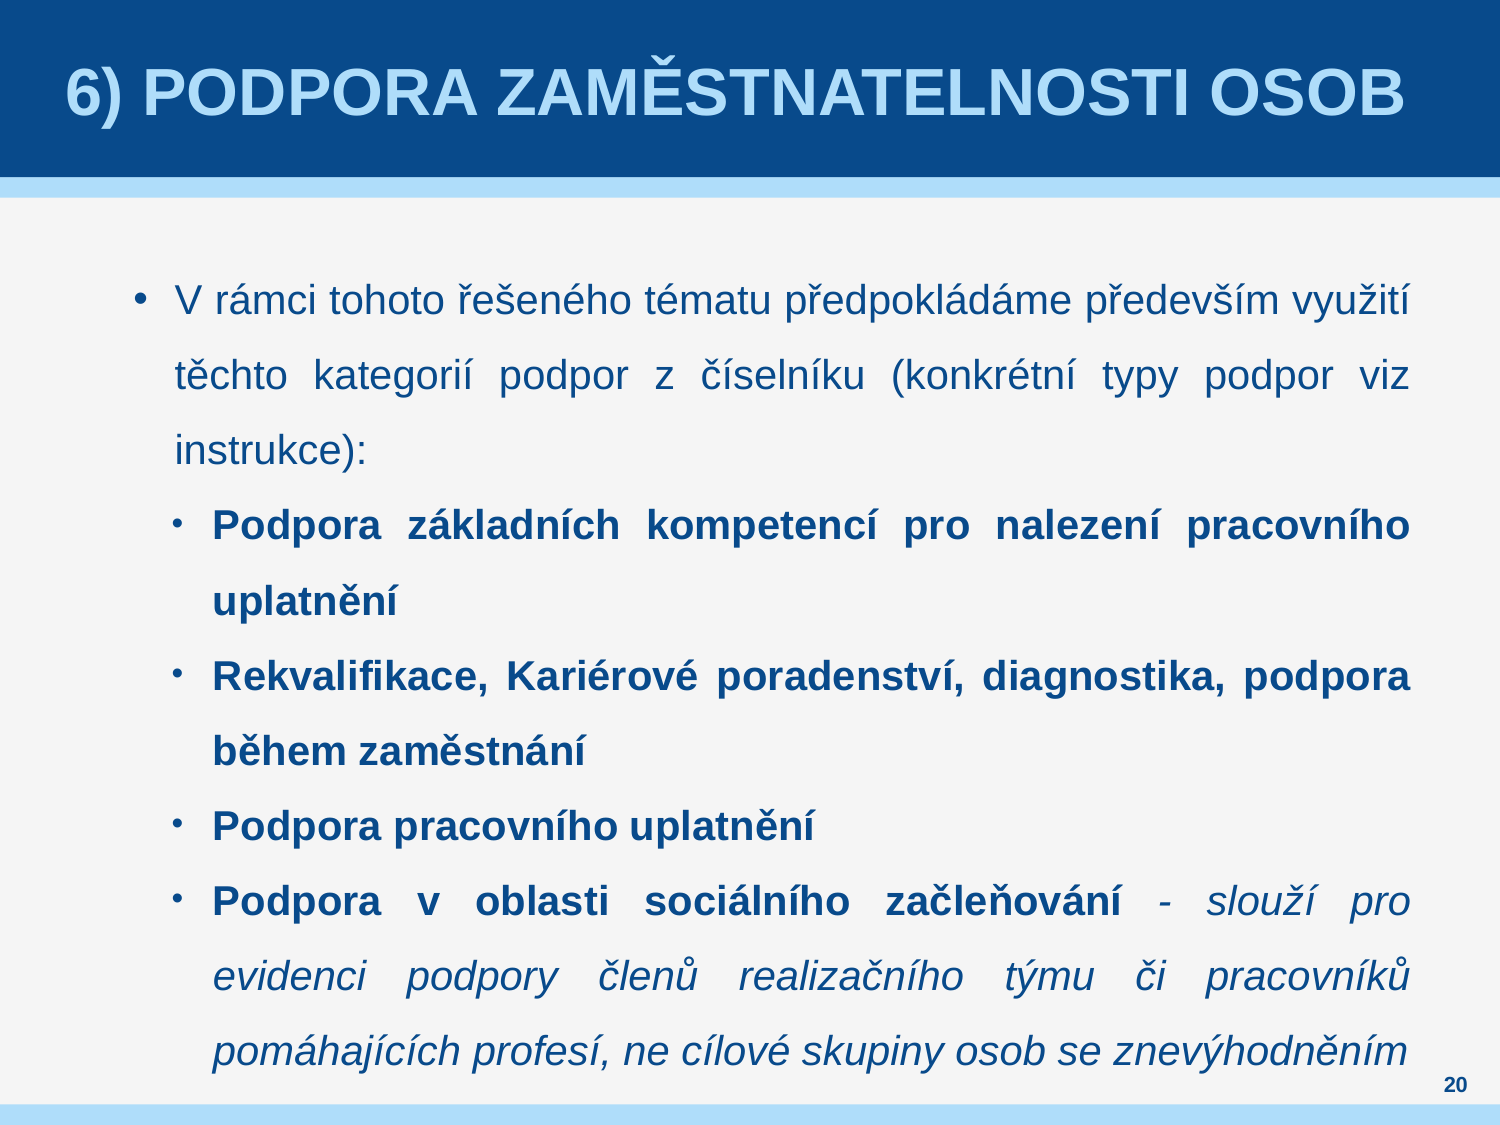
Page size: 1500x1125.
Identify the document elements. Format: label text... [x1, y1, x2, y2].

slide_number 20 [1417, 1068, 1495, 1099]
list V rámci tohoto řešeného tématu předpokládáme především využití těchto kategorií podpor z číselníku (konkrétní typy podpor viz instrukce): Podpora základních kompetencí pro nalezení pracovního uplatnění Rekvalifikace, Kariérové poradenství, diagnostika, podpora během zaměstnání Podpora pracovního uplatnění Podpora v oblasti sociálního začleňování - slouží pro evidenci podpory členů realizačního týmu či pracovníků pomáhajících profesí, ne cílové skupiny osob se znevýhodněním [88, 248, 1412, 957]
title 6) Podpora zaměstnatelnosti osob [59, 0, 1441, 178]
